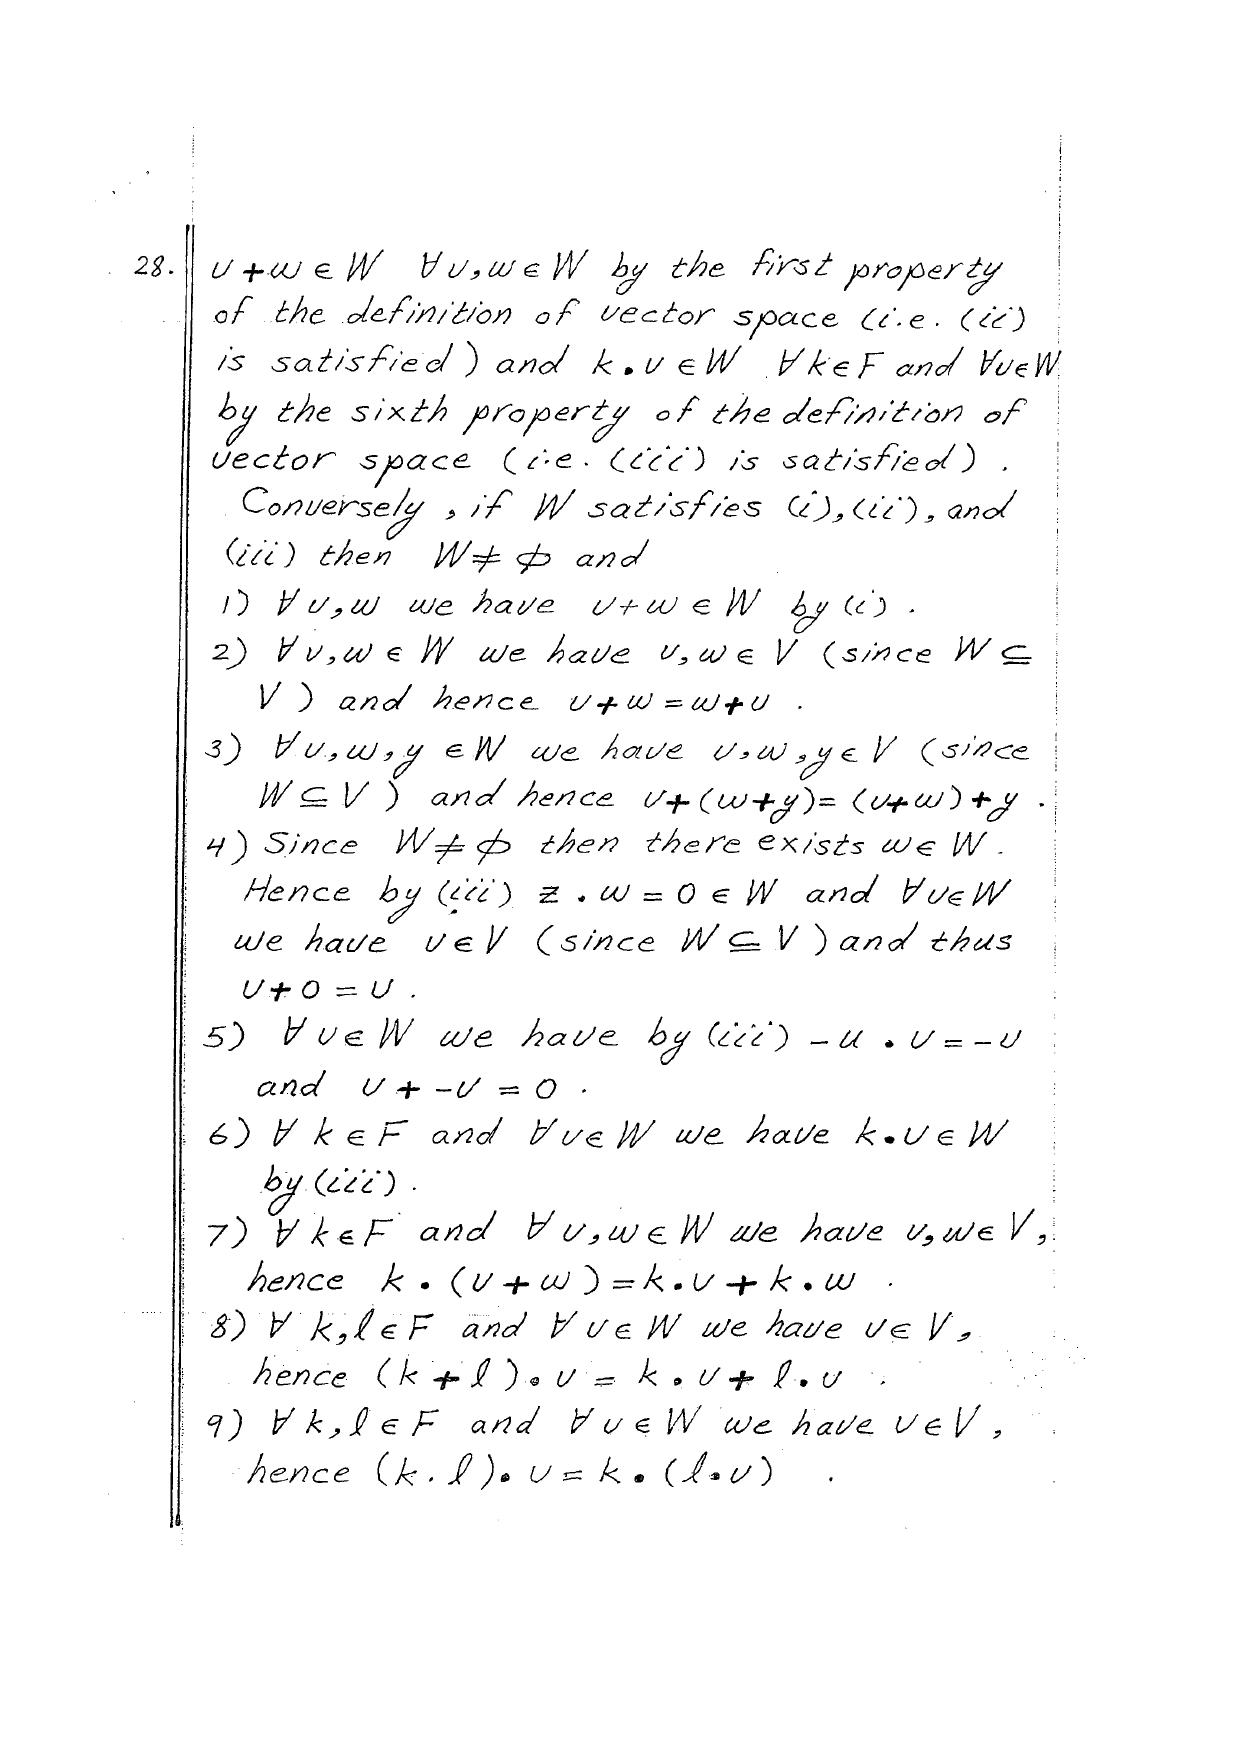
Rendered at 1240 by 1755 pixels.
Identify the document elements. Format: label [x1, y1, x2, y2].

text_box [95, 127, 1085, 1545]
